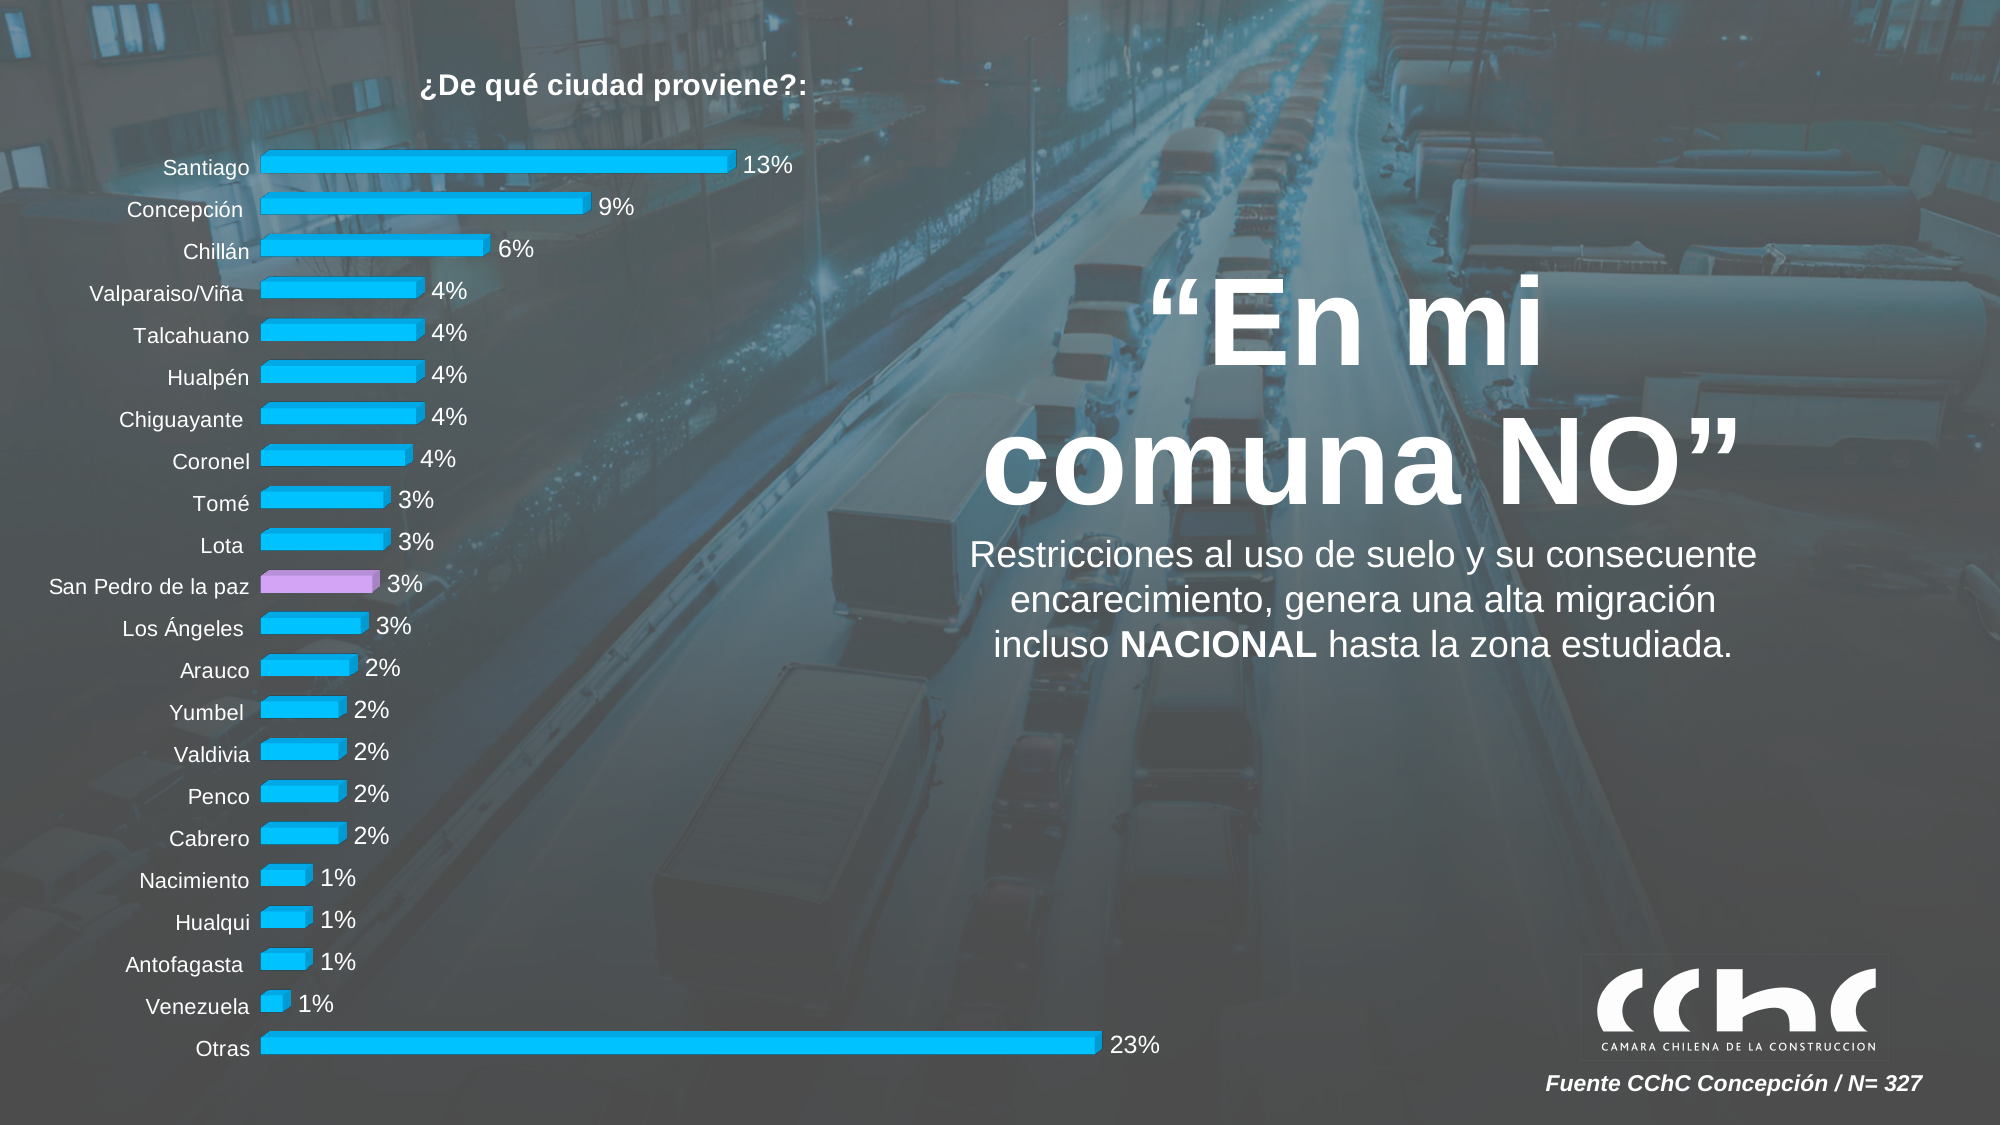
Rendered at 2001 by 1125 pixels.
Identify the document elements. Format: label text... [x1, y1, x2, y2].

chart [24, 30, 1203, 1095]
picture [1579, 954, 1889, 1061]
text_box “En mi comuna NO” Restricciones al uso de suelo y su consecuente encarecimiento, genera una alta migración incluso NACIONAL hasta la zona estudiada. [1206, 297, 1789, 673]
text_box Fuente CChC Concepción / N= 327 [1524, 1060, 1945, 1104]
